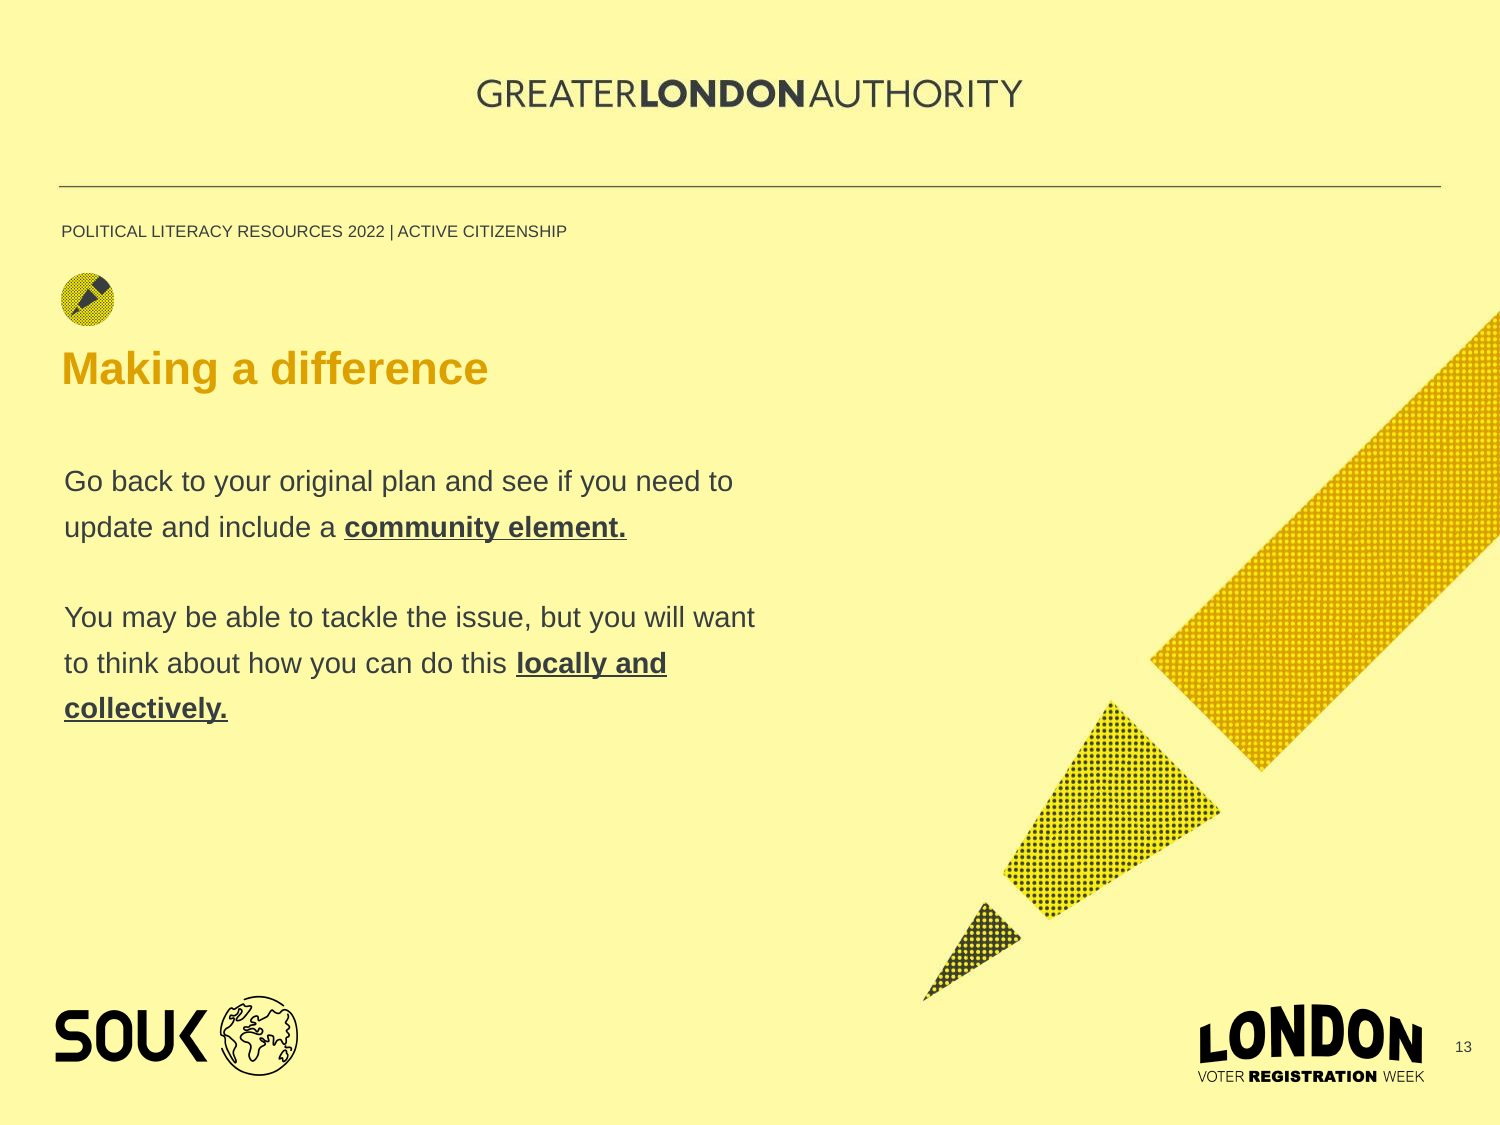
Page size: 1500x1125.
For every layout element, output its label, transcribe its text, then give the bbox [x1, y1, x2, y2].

slide_number 13 [1293, 1036, 1472, 1058]
list Making a difference [61, 338, 720, 476]
picture [0, 0, 1500, 1125]
text_box Go back to your original plan and see if you need to update and include a community element. You may be able to tackle the issue, but you will want to think about how you can do this locally and collectively. [64, 417, 786, 956]
